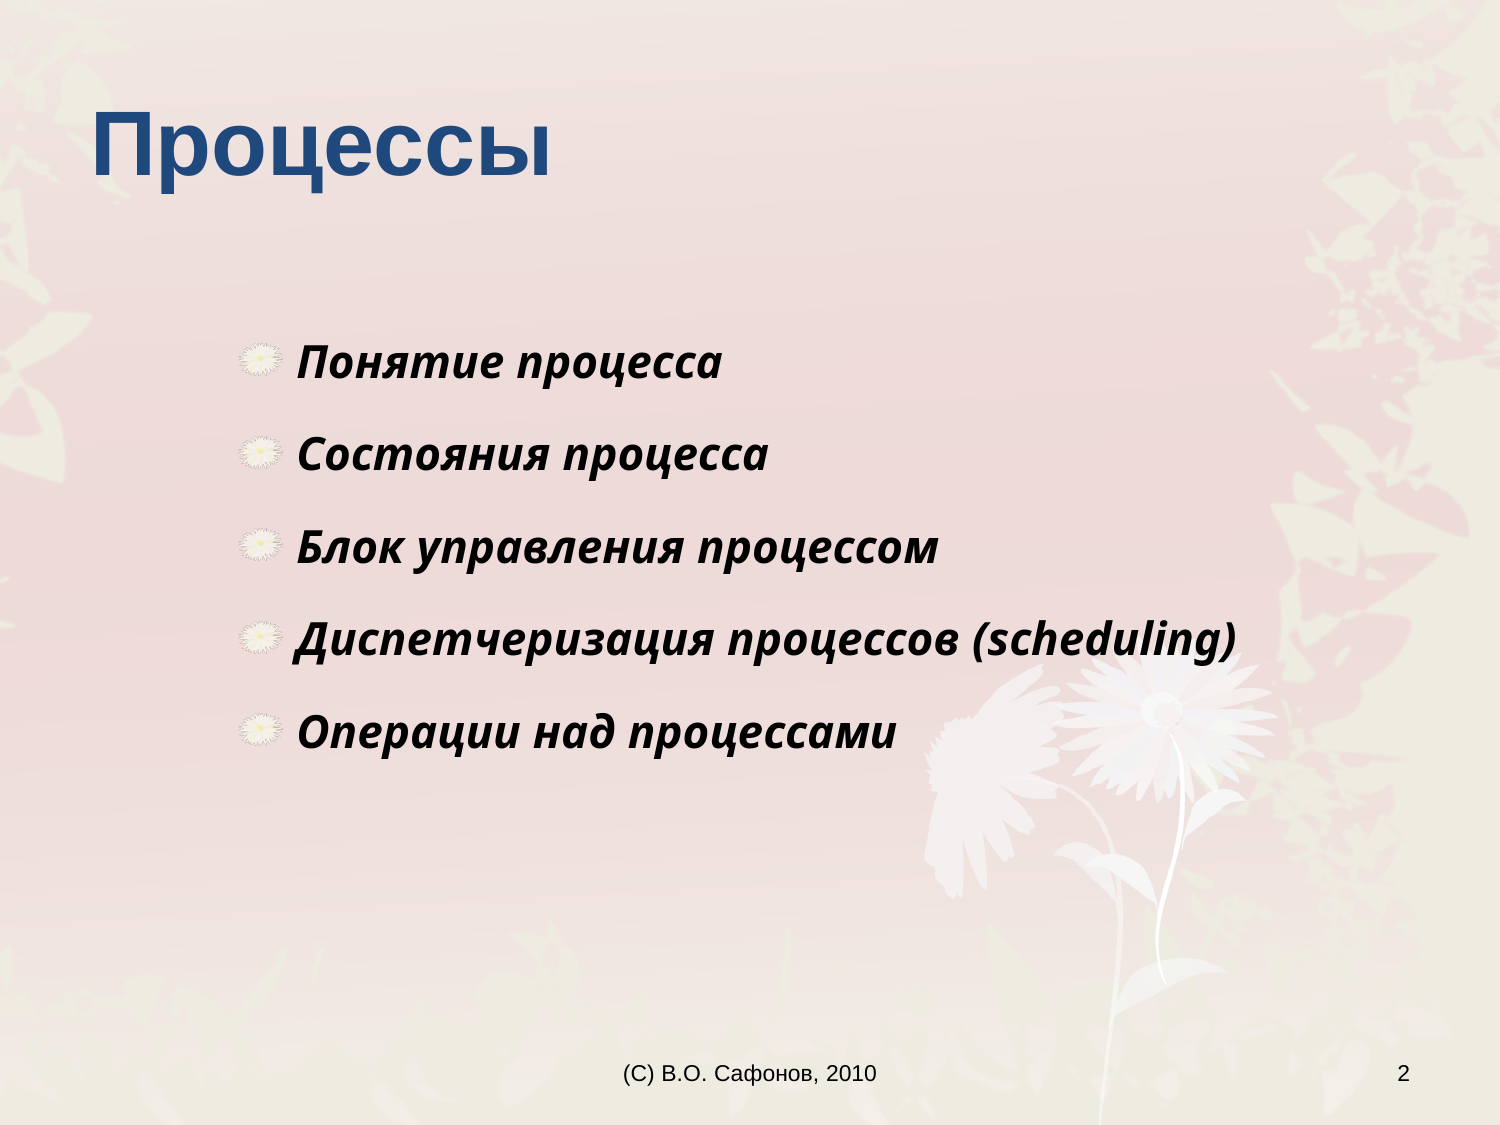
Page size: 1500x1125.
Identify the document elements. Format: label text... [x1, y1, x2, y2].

title Процессы [74, 44, 1426, 233]
text_box 2 [1074, 1042, 1425, 1103]
list Понятие процесса Состояния процесса Блок управления процессом Диспетчеризация процессов (scheduling) Операции над процессами [223, 324, 1276, 1005]
text_box (C) В.О. Сафонов, 2010 [512, 1042, 988, 1103]
picture [0, 0, 1500, 1125]
